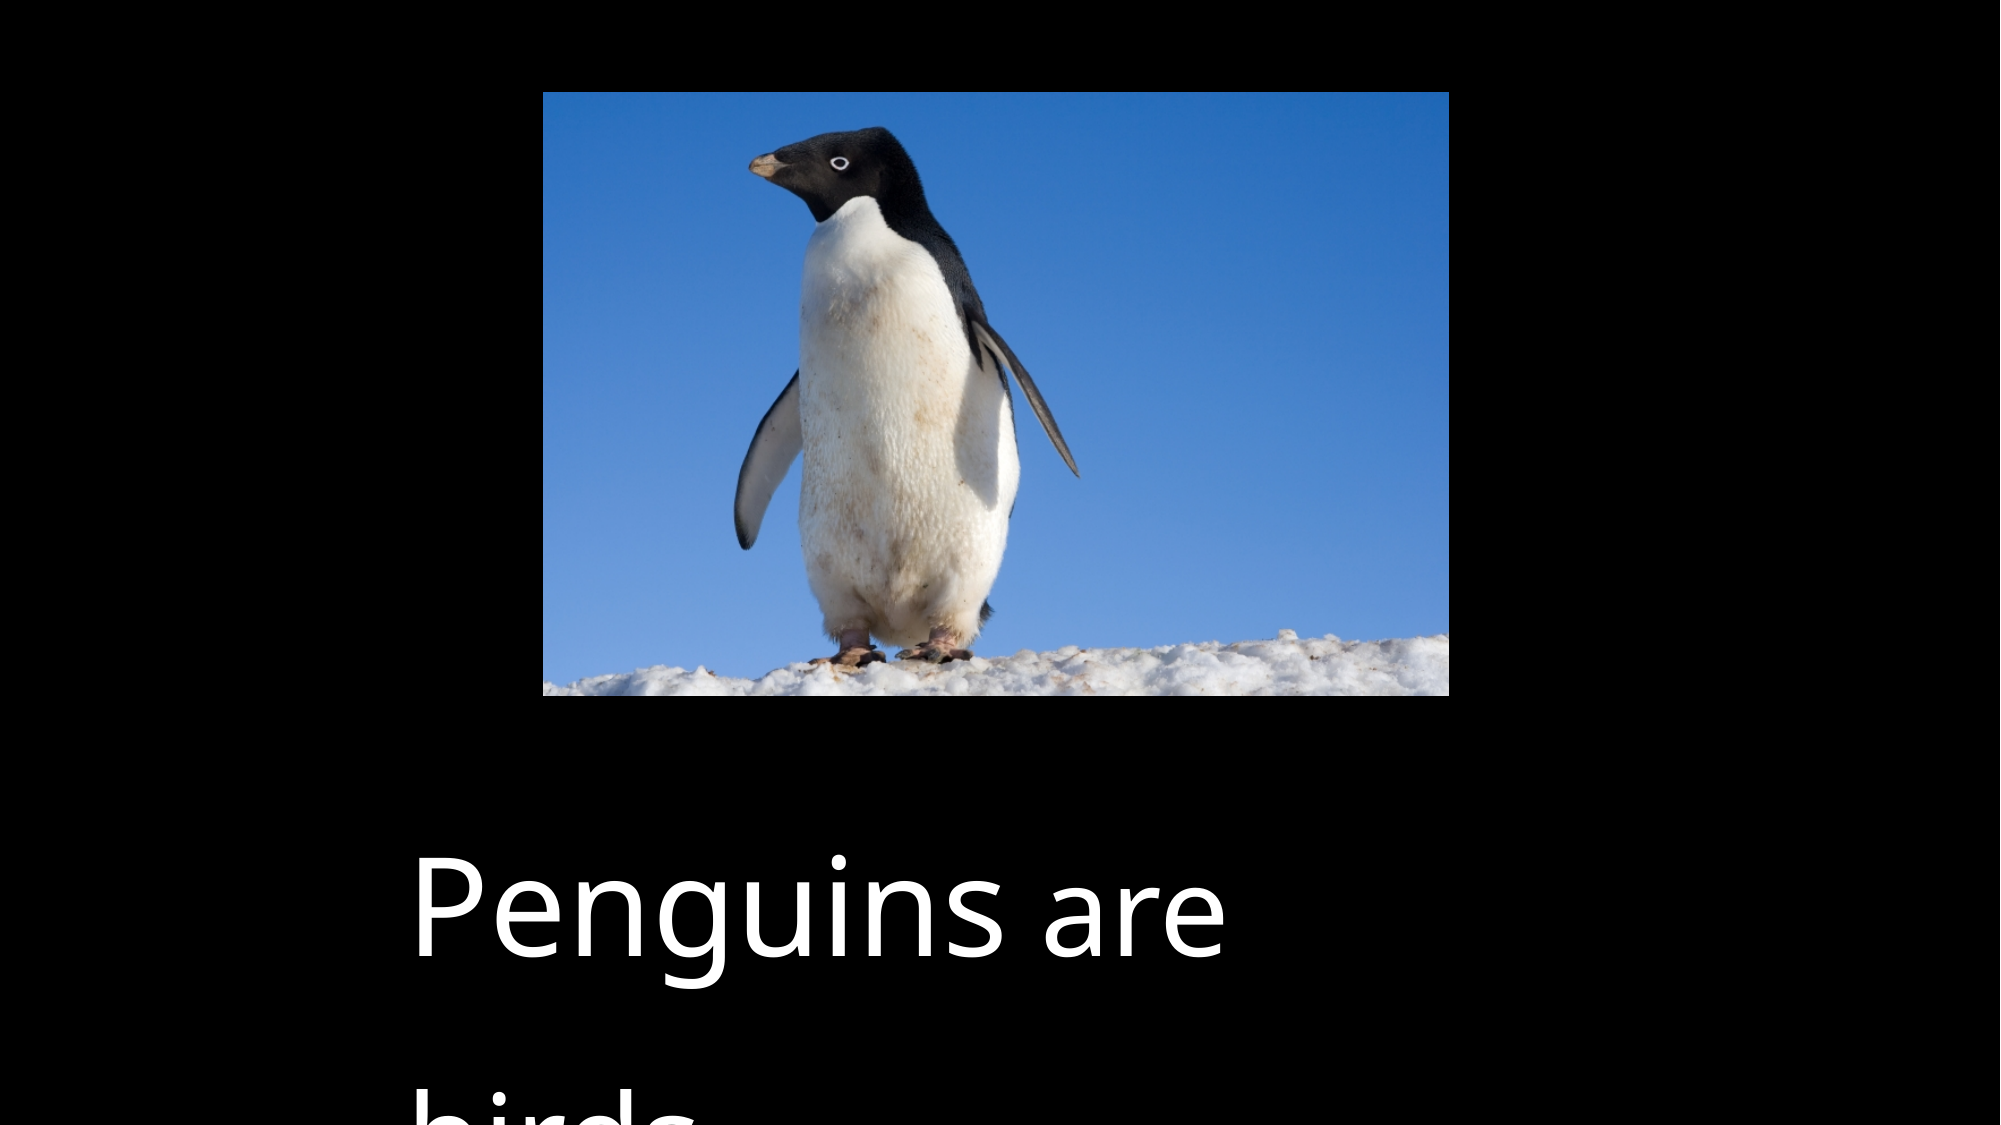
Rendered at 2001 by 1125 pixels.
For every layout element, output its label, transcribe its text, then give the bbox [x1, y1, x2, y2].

picture [543, 92, 1449, 696]
text_box Penguins are birds. [391, 729, 1601, 1125]
